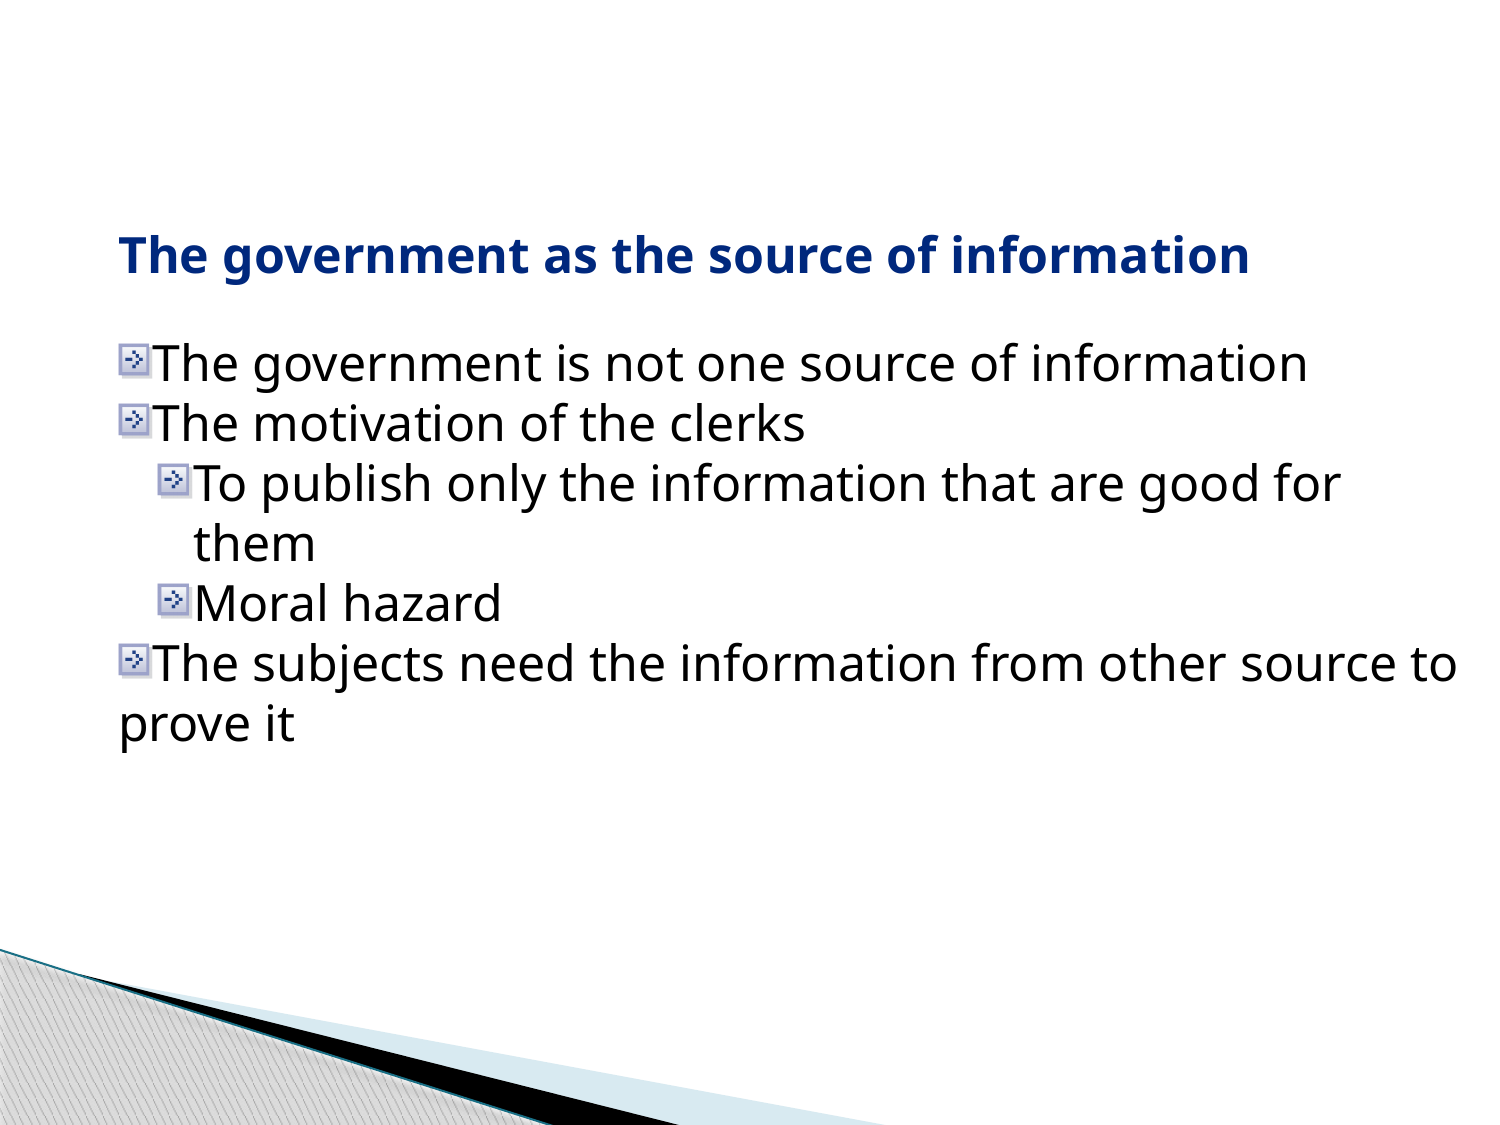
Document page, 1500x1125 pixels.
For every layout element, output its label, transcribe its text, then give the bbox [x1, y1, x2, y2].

text_box The government as the source of information [118, 184, 1403, 291]
picture [157, 463, 193, 499]
picture [157, 583, 193, 619]
picture [118, 403, 153, 439]
text_box The government is not one source of information The motivation of the clerks To publish only the information that are good for them Moral hazard The subjects need the information from other source to prove it [118, 331, 1469, 1006]
picture [118, 343, 153, 379]
picture [118, 643, 153, 679]
